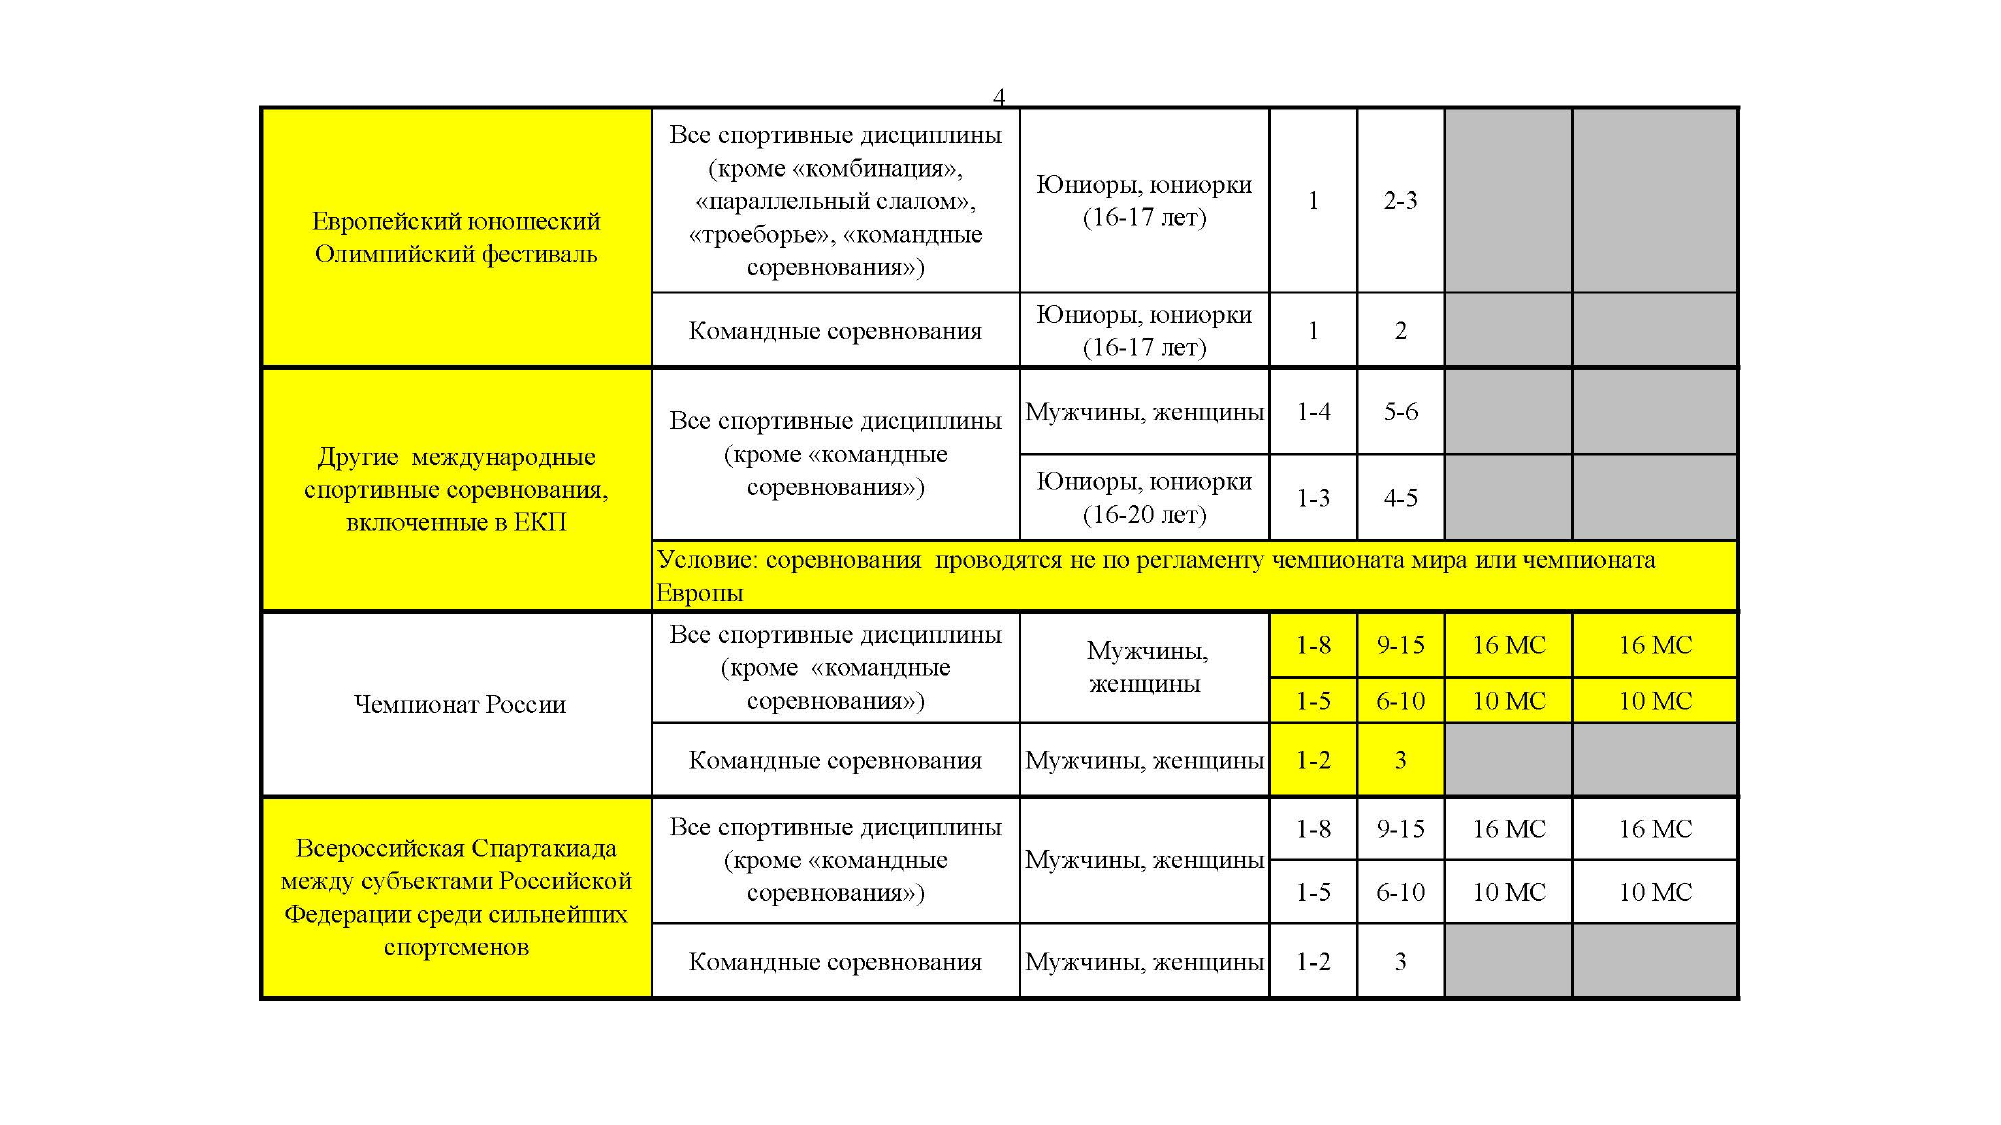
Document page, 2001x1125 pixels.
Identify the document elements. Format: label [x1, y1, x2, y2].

picture [204, 0, 1796, 1125]
